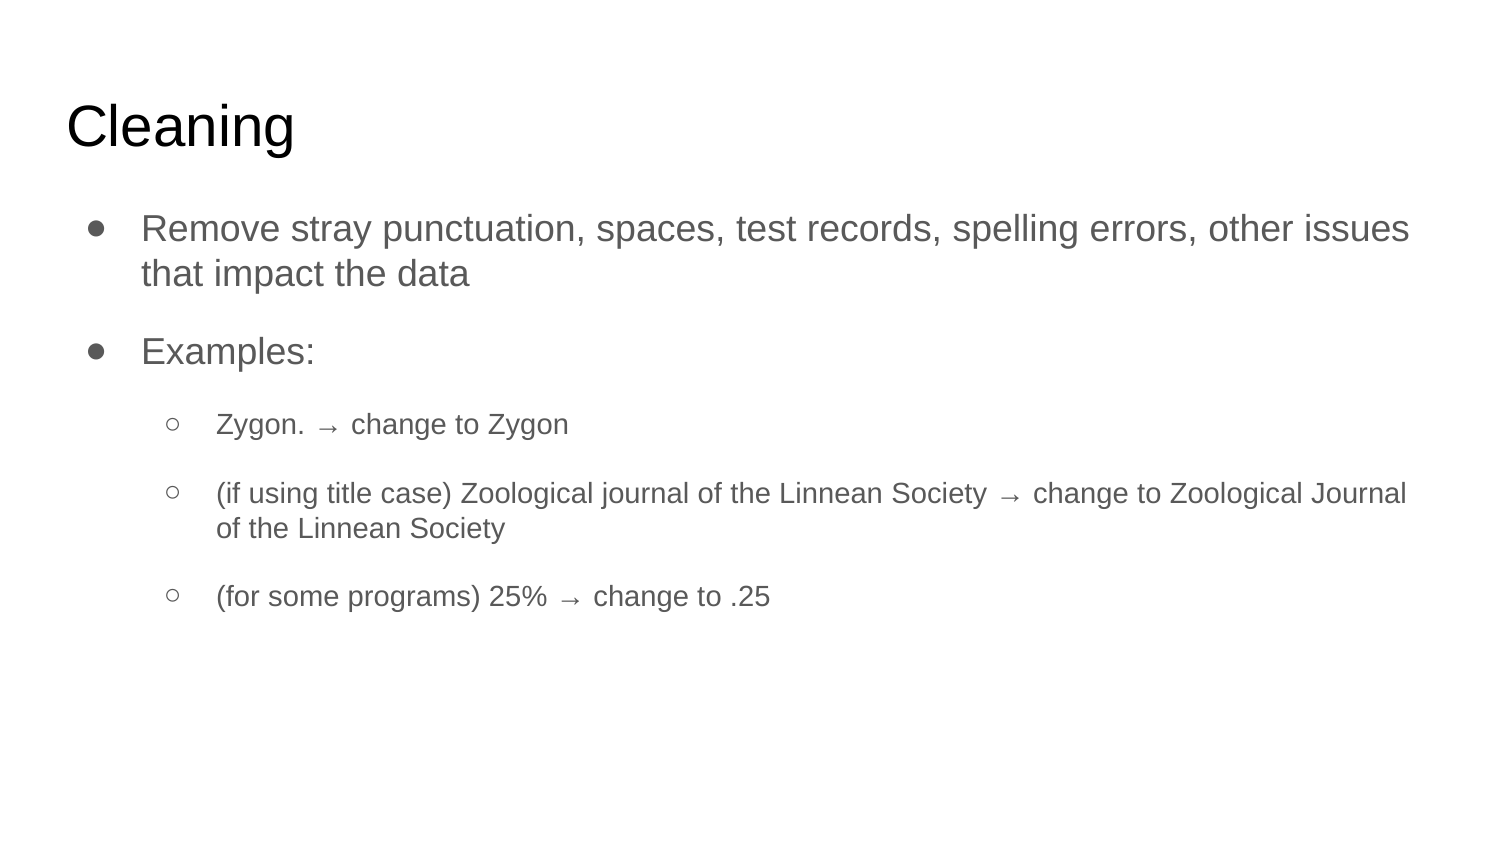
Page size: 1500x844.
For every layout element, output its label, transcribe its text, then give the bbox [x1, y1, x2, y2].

title Cleaning [51, 72, 1449, 167]
list Remove stray punctuation, spaces, test records, spelling errors, other issues that impact the data Examples: Zygon. → change to Zygon (if using title case) Zoological journal of the Linnean Society → change to Zoological Journal of the Linnean Society (for some programs) 25% → change to .25 [51, 189, 1449, 750]
